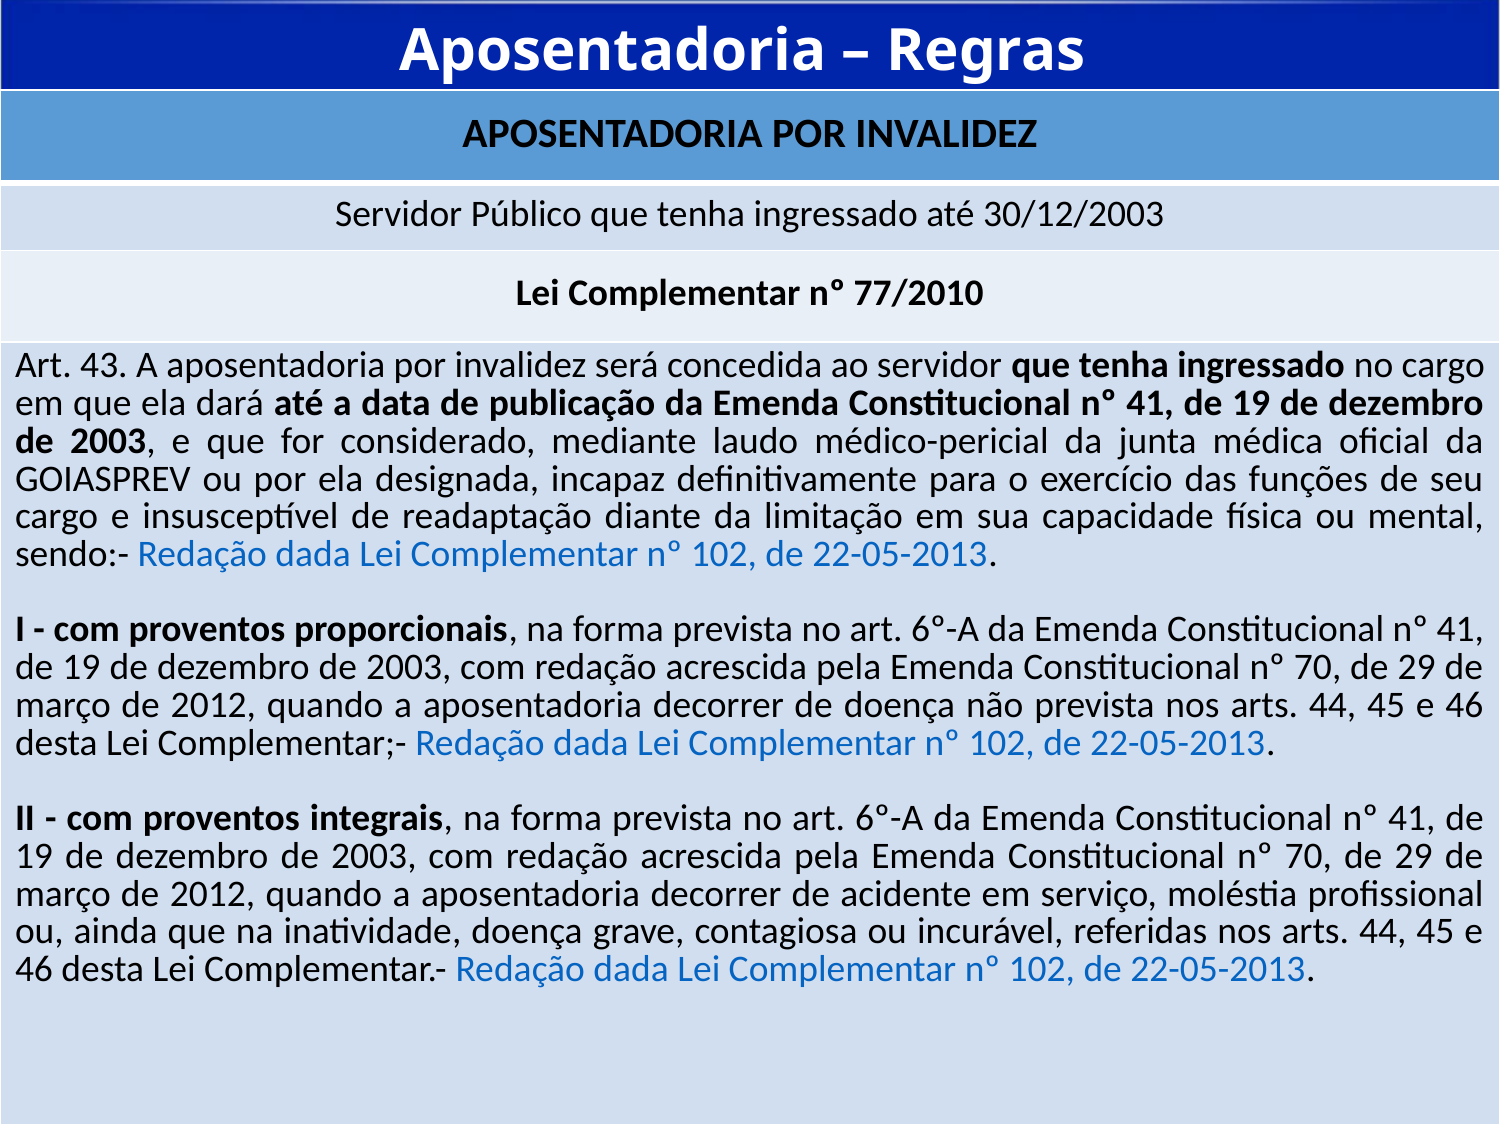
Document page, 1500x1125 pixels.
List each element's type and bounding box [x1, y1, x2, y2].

list [0, 0, 1500, 1125]
